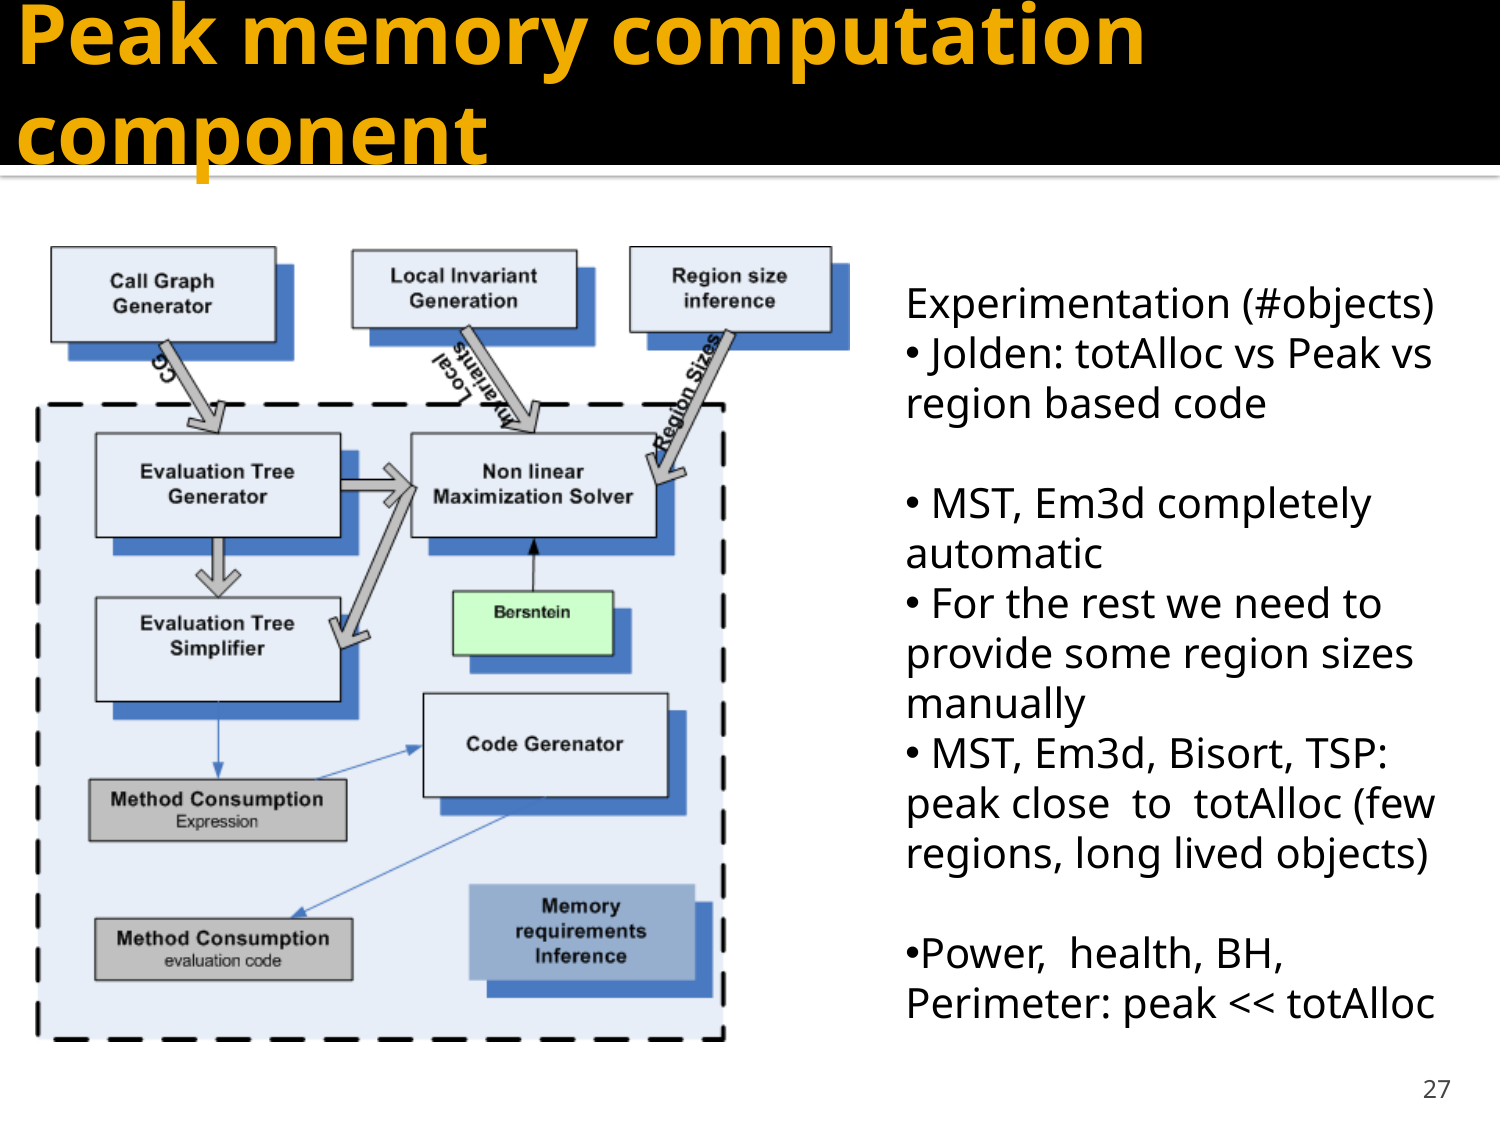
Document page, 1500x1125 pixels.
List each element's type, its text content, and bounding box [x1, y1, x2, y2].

slide_number 27 [1345, 1062, 1467, 1108]
picture [35, 246, 850, 1042]
title Peak memory computation component [0, 23, 1500, 139]
text_box Experimentation (#objects) Jolden: totAlloc vs Peak vs region based code MST, Em3d completely automatic For the rest we need to provide some region sizes manually MST, Em3d, Bisort, TSP: peak close to totAlloc (few regions, long lived objects) Power, health, BH, Perimeter: peak << totAlloc [890, 269, 1465, 1035]
